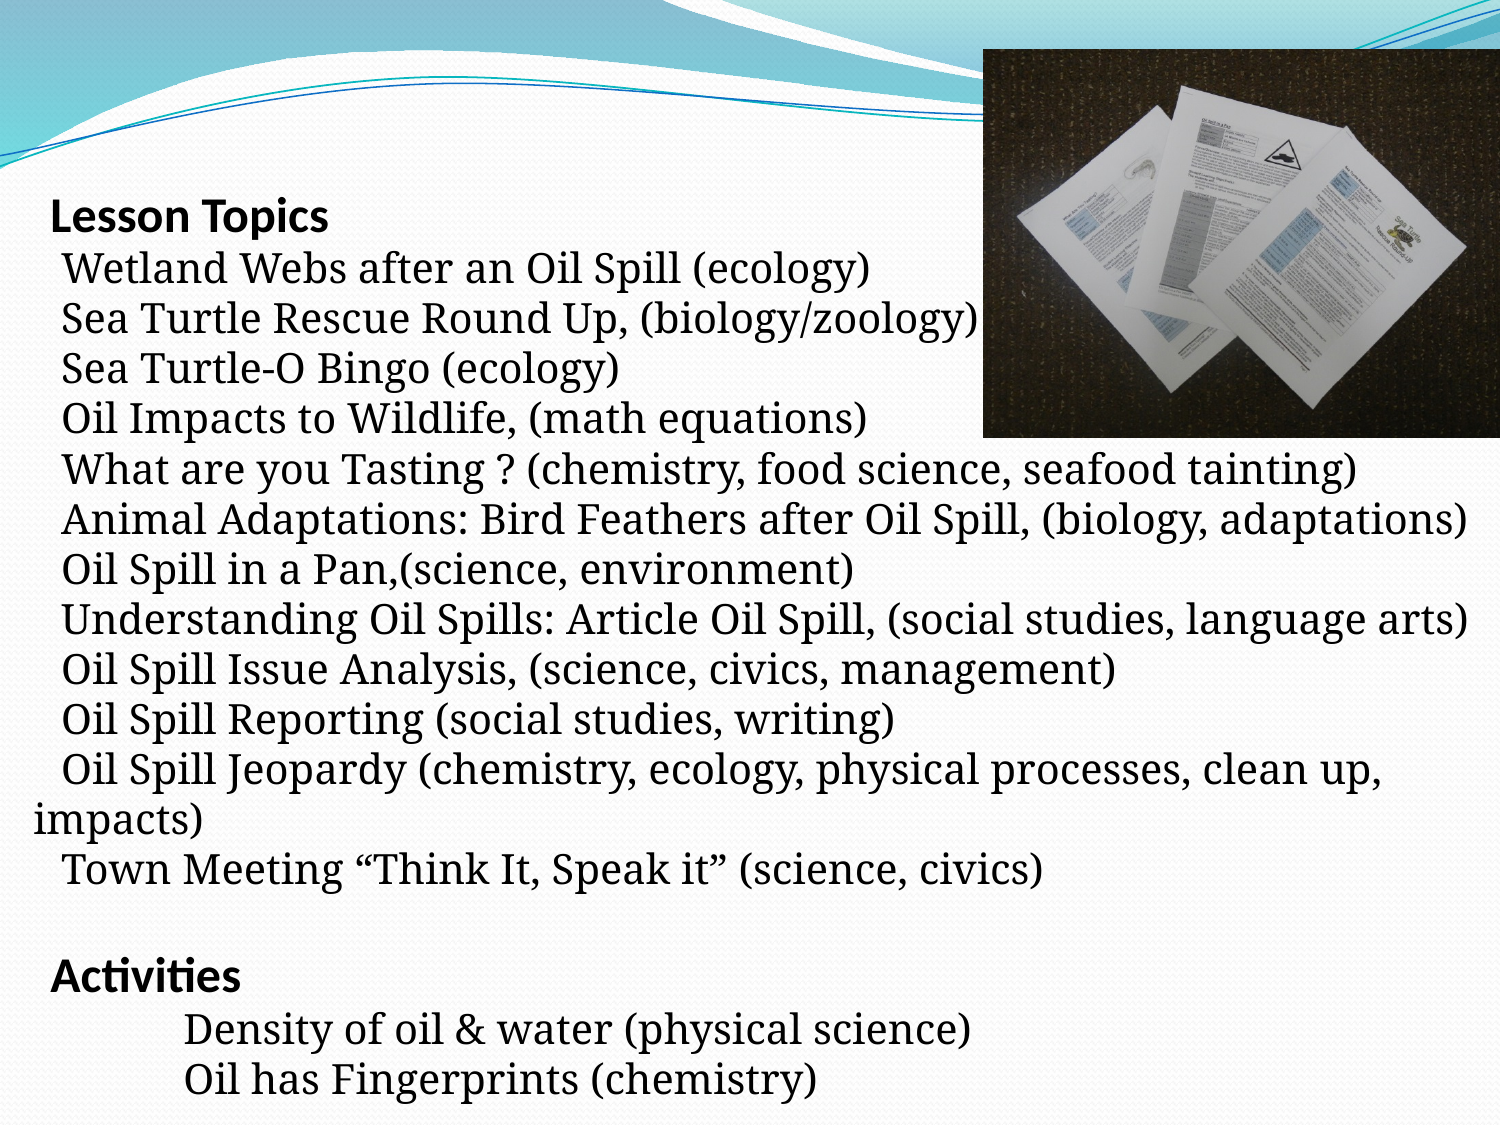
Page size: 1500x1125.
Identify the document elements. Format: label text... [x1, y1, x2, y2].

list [983, 49, 1500, 438]
text_box Lesson Topics Wetland Webs after an Oil Spill (ecology) Sea Turtle Rescue Round Up, (biology/zoology) Sea Turtle-O Bingo (ecology) Oil Impacts to Wildlife, (math equations) What are you Tasting ? (chemistry, food science, seafood tainting) Animal Adaptations: Bird Feathers after Oil Spill, (biology, adaptations) Oil Spill in a Pan,(science, environment) Understanding Oil Spills: Article Oil Spill, (social studies, language arts) Oil Spill Issue Analysis, (science, civics, management) Oil Spill Reporting (social studies, writing) Oil Spill Jeopardy (chemistry, ecology, physical processes, clean up, impacts) Town Meeting “Think It, Speak it” (science, civics) Activities Density of oil & water (physical science) Oil has Fingerprints (chemistry) [18, 174, 1500, 1125]
